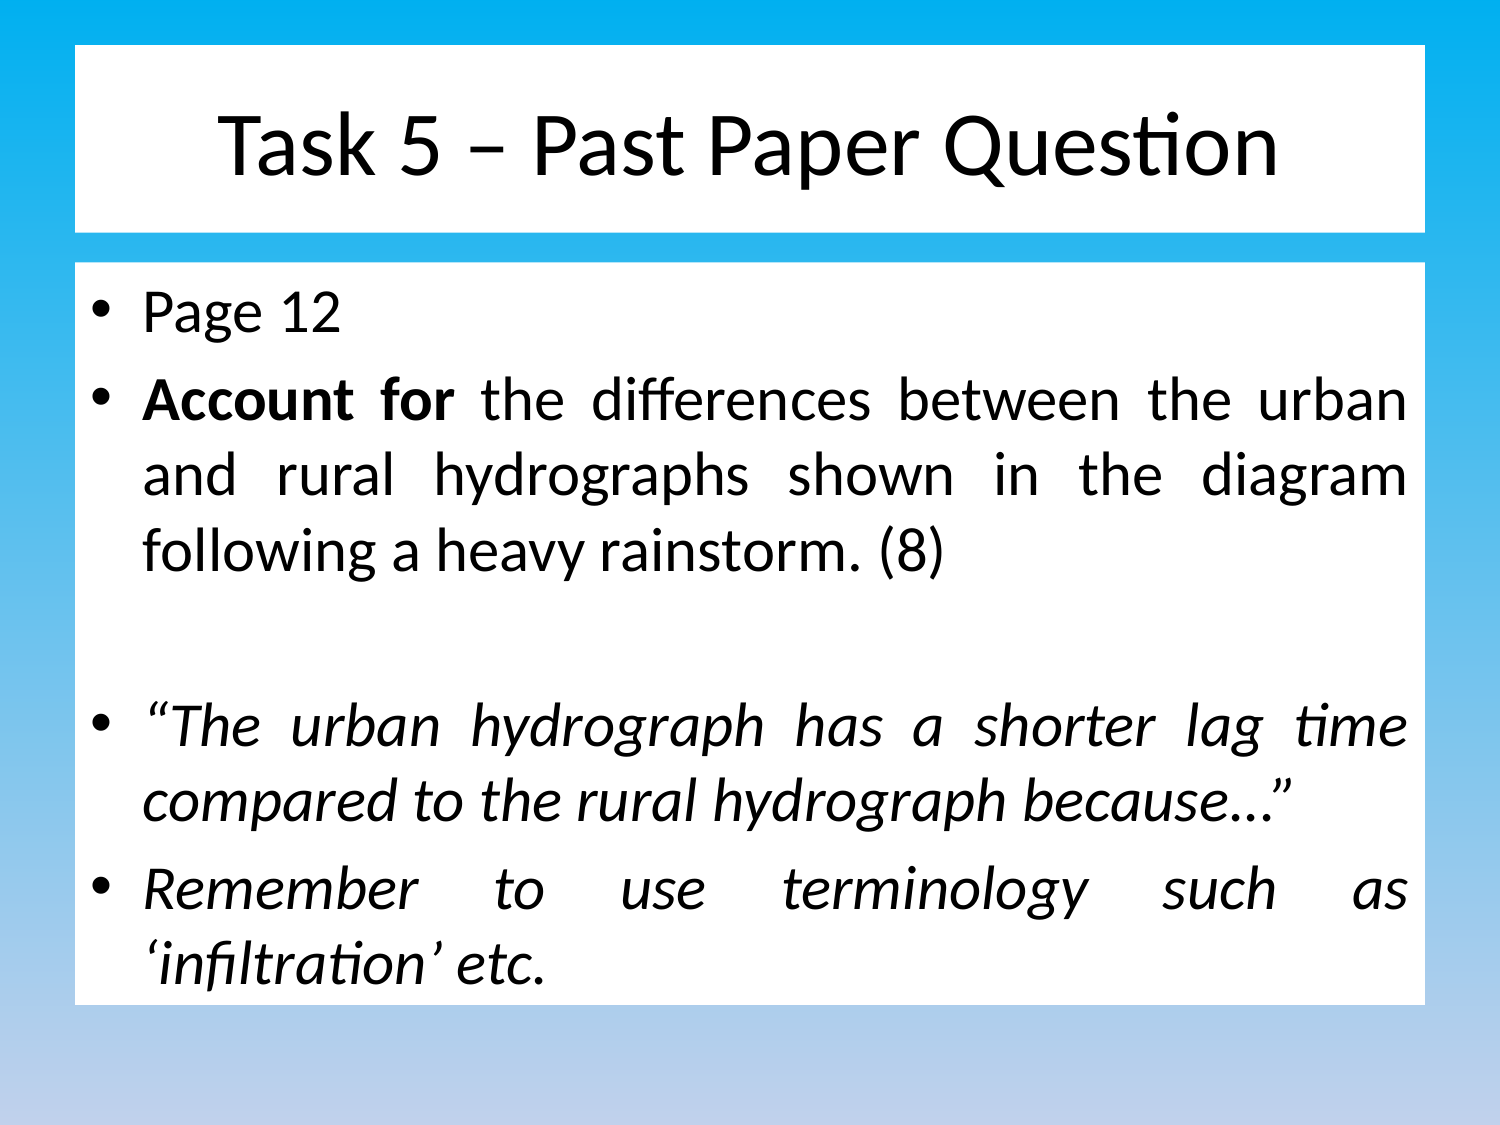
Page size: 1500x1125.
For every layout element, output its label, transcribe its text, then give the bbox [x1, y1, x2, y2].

list Page 12 Account for the differences between the urban and rural hydrographs shown in the diagram following a heavy rainstorm. (8) “The urban hydrograph has a shorter lag time compared to the rural hydrograph because...” Remember to use terminology such as ‘infiltration’ etc. [75, 262, 1425, 1005]
title Task 5 – Past Paper Question [75, 45, 1425, 233]
